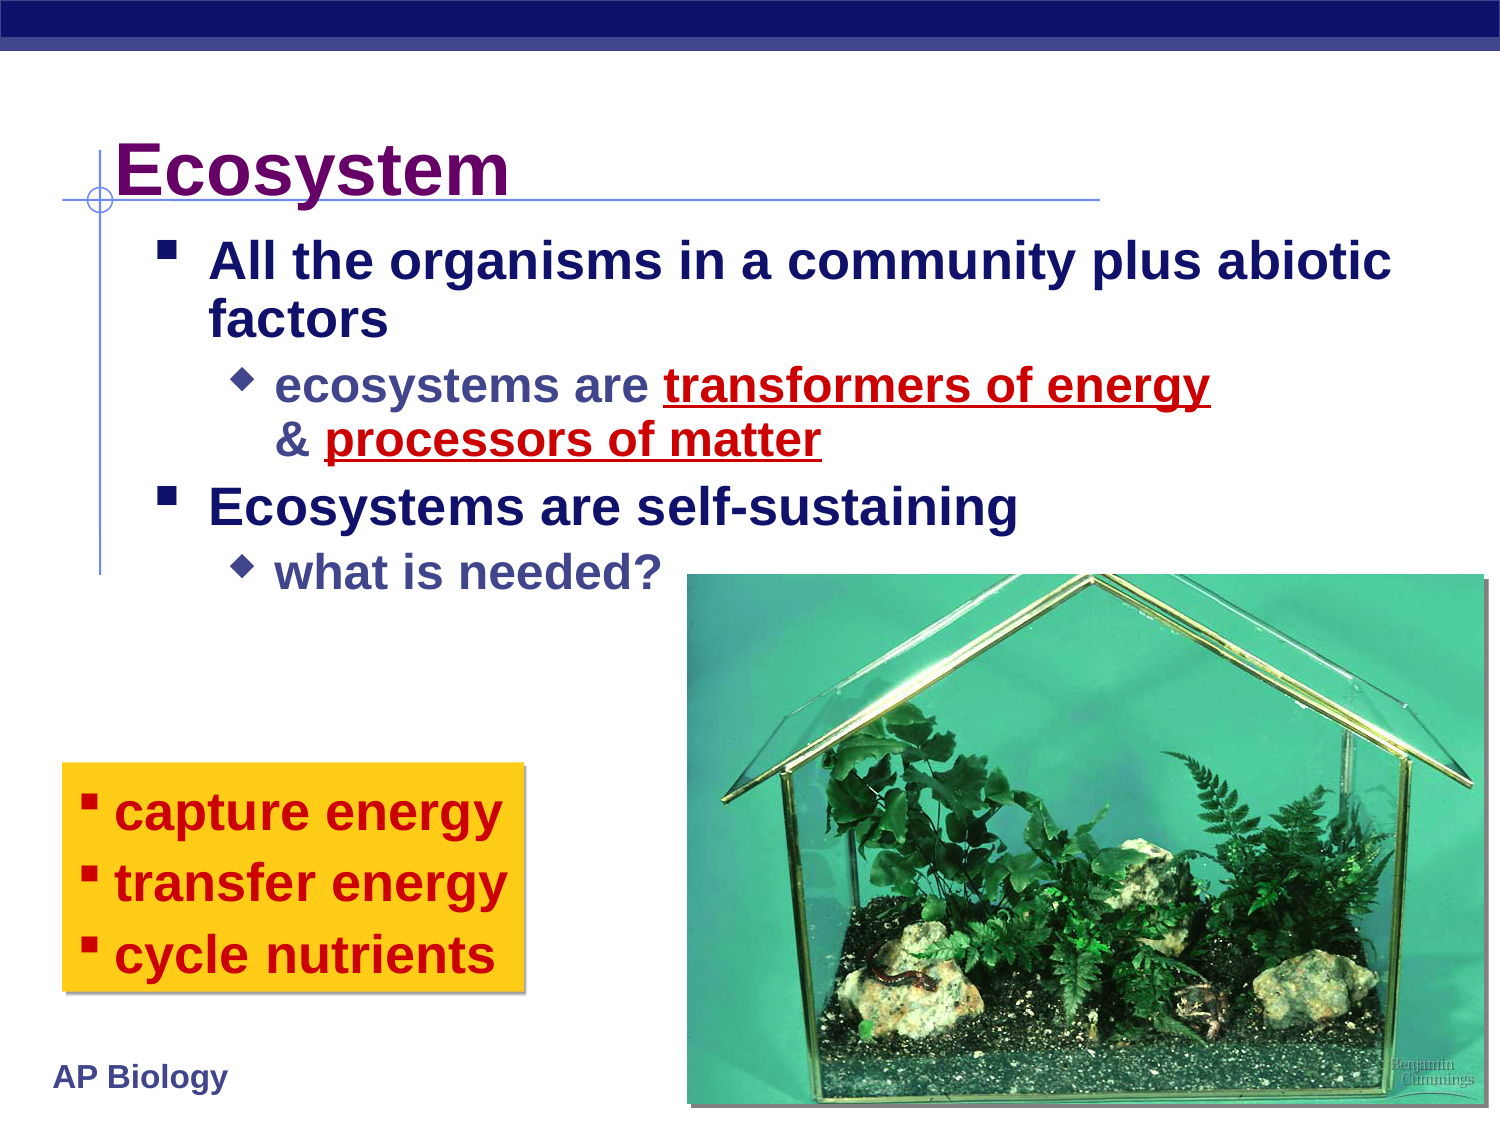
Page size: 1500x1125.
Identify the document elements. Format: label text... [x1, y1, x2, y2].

title Ecosystem [99, 112, 1375, 238]
list All the organisms in a community plus abiotic factors ecosystems are transformers of energy & processors of matter Ecosystems are self-sustaining what is needed? [137, 224, 1413, 624]
text_box capture energy transfer energy cycle nutrients [62, 762, 525, 992]
picture [687, 574, 1485, 1104]
